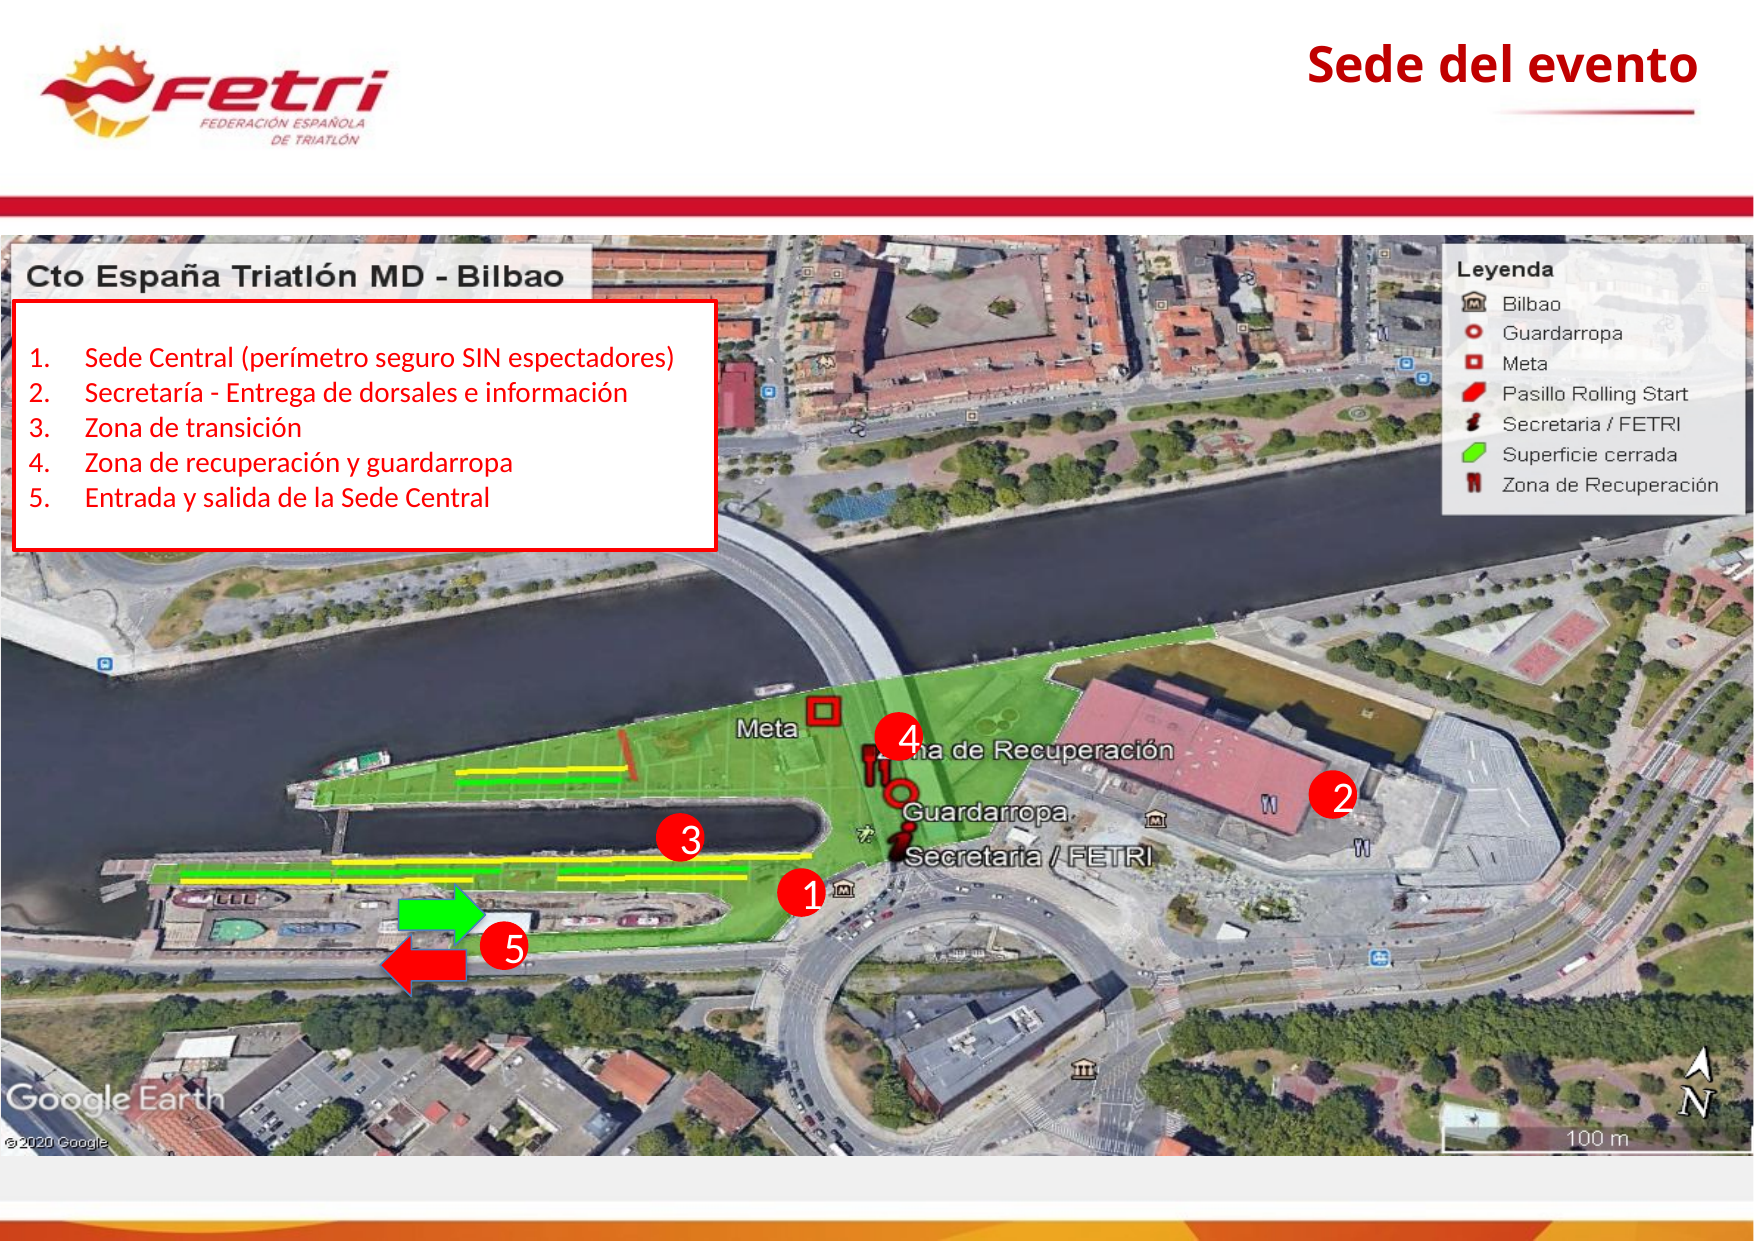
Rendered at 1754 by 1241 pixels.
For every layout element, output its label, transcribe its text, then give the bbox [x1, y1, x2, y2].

text_box Sede del evento [923, 25, 1717, 99]
picture [0, 0, 1754, 1241]
